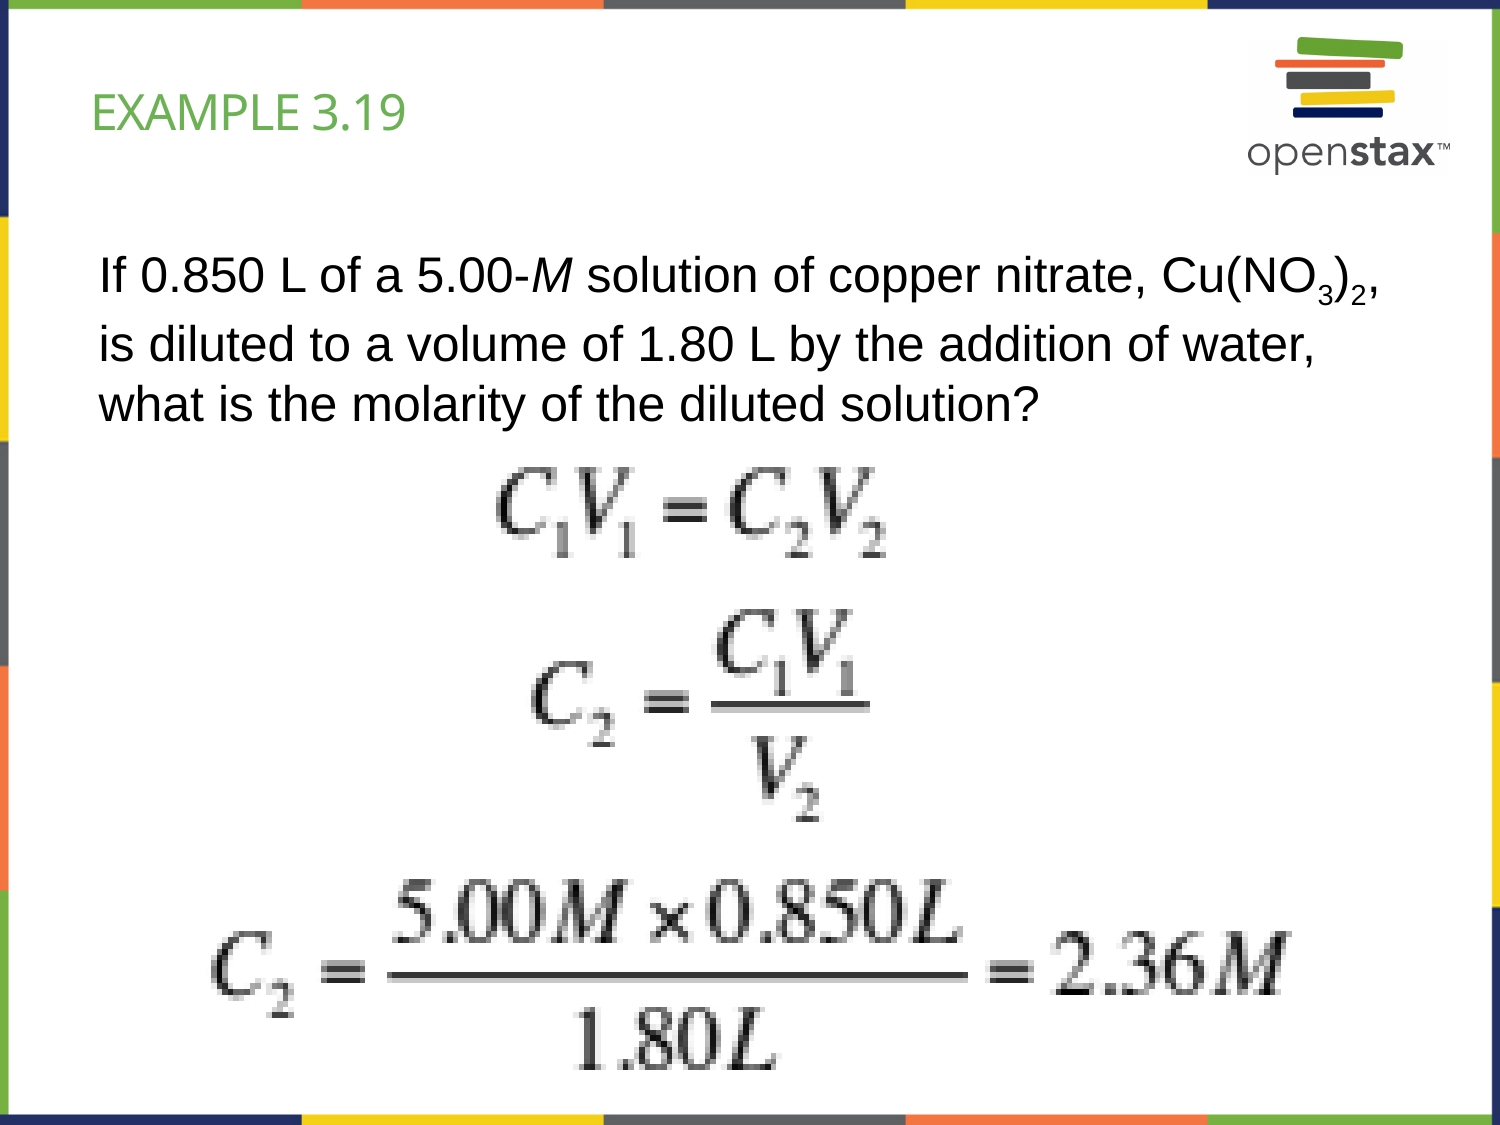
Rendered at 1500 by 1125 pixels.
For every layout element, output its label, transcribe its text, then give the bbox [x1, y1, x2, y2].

title Example 3.19 [75, 39, 1246, 148]
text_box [200, 851, 1304, 1078]
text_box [485, 449, 893, 567]
picture [0, 0, 1500, 1125]
list If 0.850 L of a 5.00-M solution of copper nitrate, Cu(NO3)2, is diluted to a volume of 1.80 L by the addition of water, what is the molarity of the diluted solution? [83, 235, 1407, 427]
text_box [520, 580, 877, 829]
